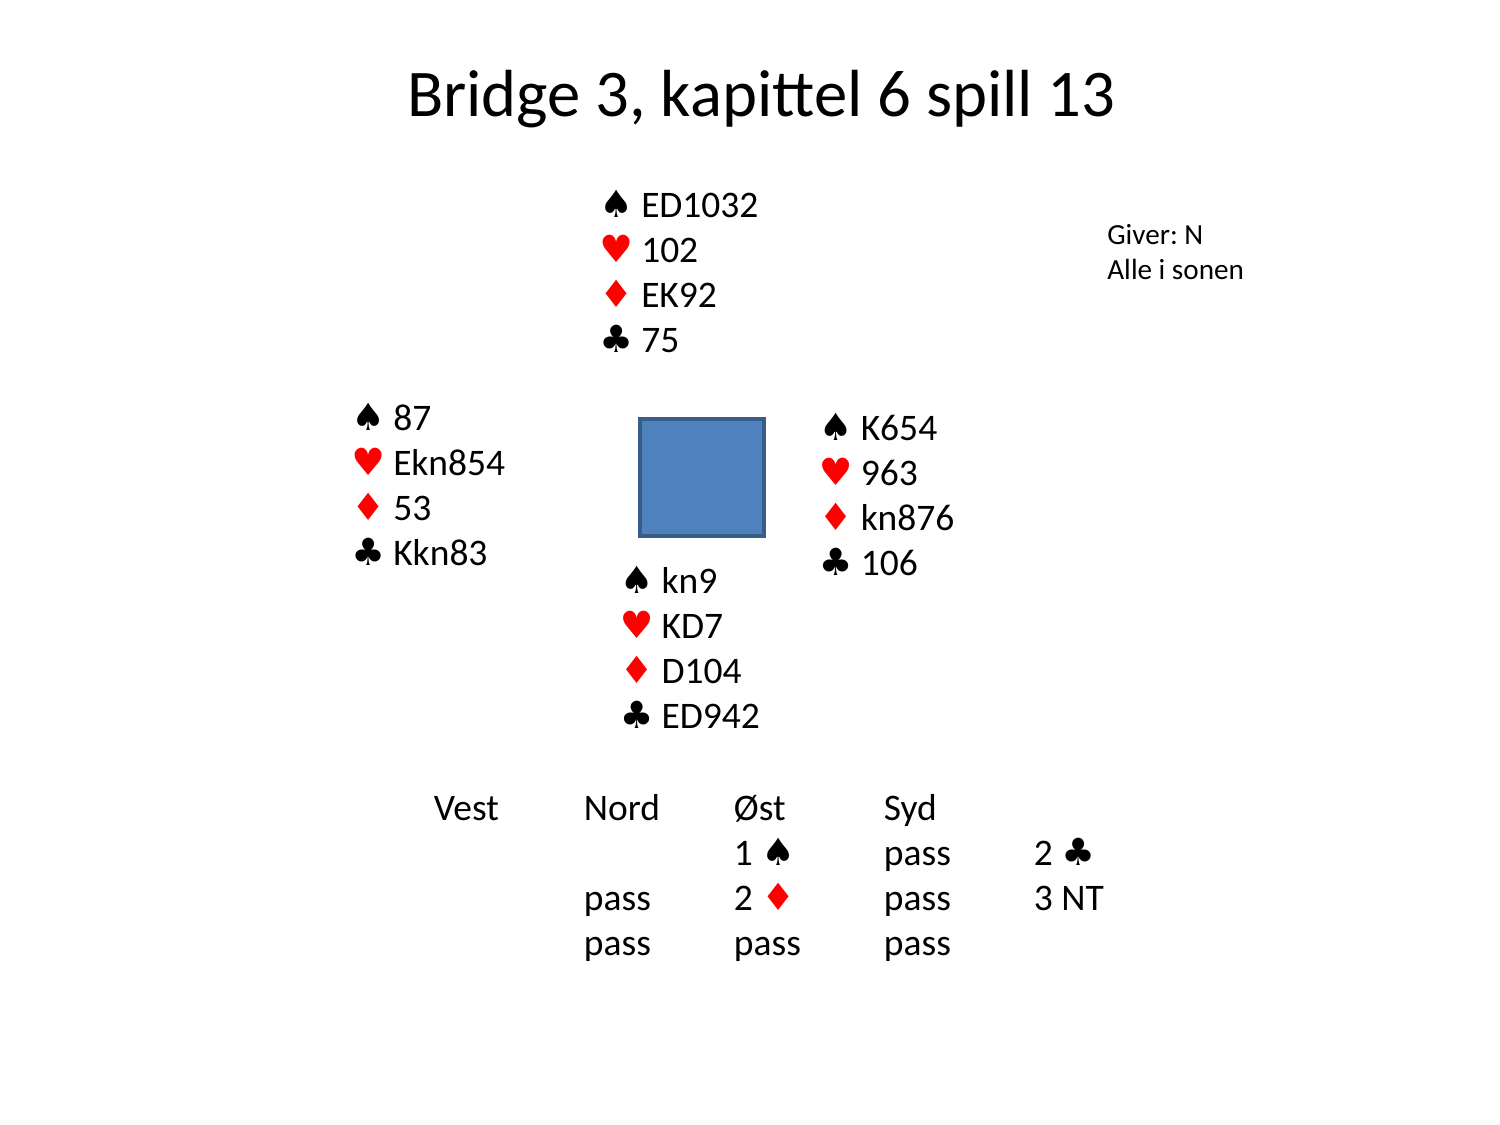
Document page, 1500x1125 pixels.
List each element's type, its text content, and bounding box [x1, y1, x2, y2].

text_box ♠ kn9 ♥ KD7 ♦ D104 ♣ ED942 [604, 547, 840, 744]
text_box ♠ ED1032 ♥ 102 ♦ EK92 ♣ 75 [584, 172, 901, 368]
text_box Giver: N Alle i sonen [1092, 208, 1341, 293]
text_box Bridge 3, kapittel 6 spill 13 [123, 42, 1399, 138]
text_box [640, 418, 765, 537]
text_box Vest Nord Øst Syd 1 ♠ pass 2 ♣ pass 2 ♦ pass 3 NT pass pass pass [419, 775, 1190, 1016]
text_box ♠ 87 ♥ Ekn854 ♦ 53 ♣ Kkn83 [336, 385, 572, 581]
text_box ♠ K654 ♥ 963 ♦ kn876 ♣ 106 [804, 395, 1098, 591]
